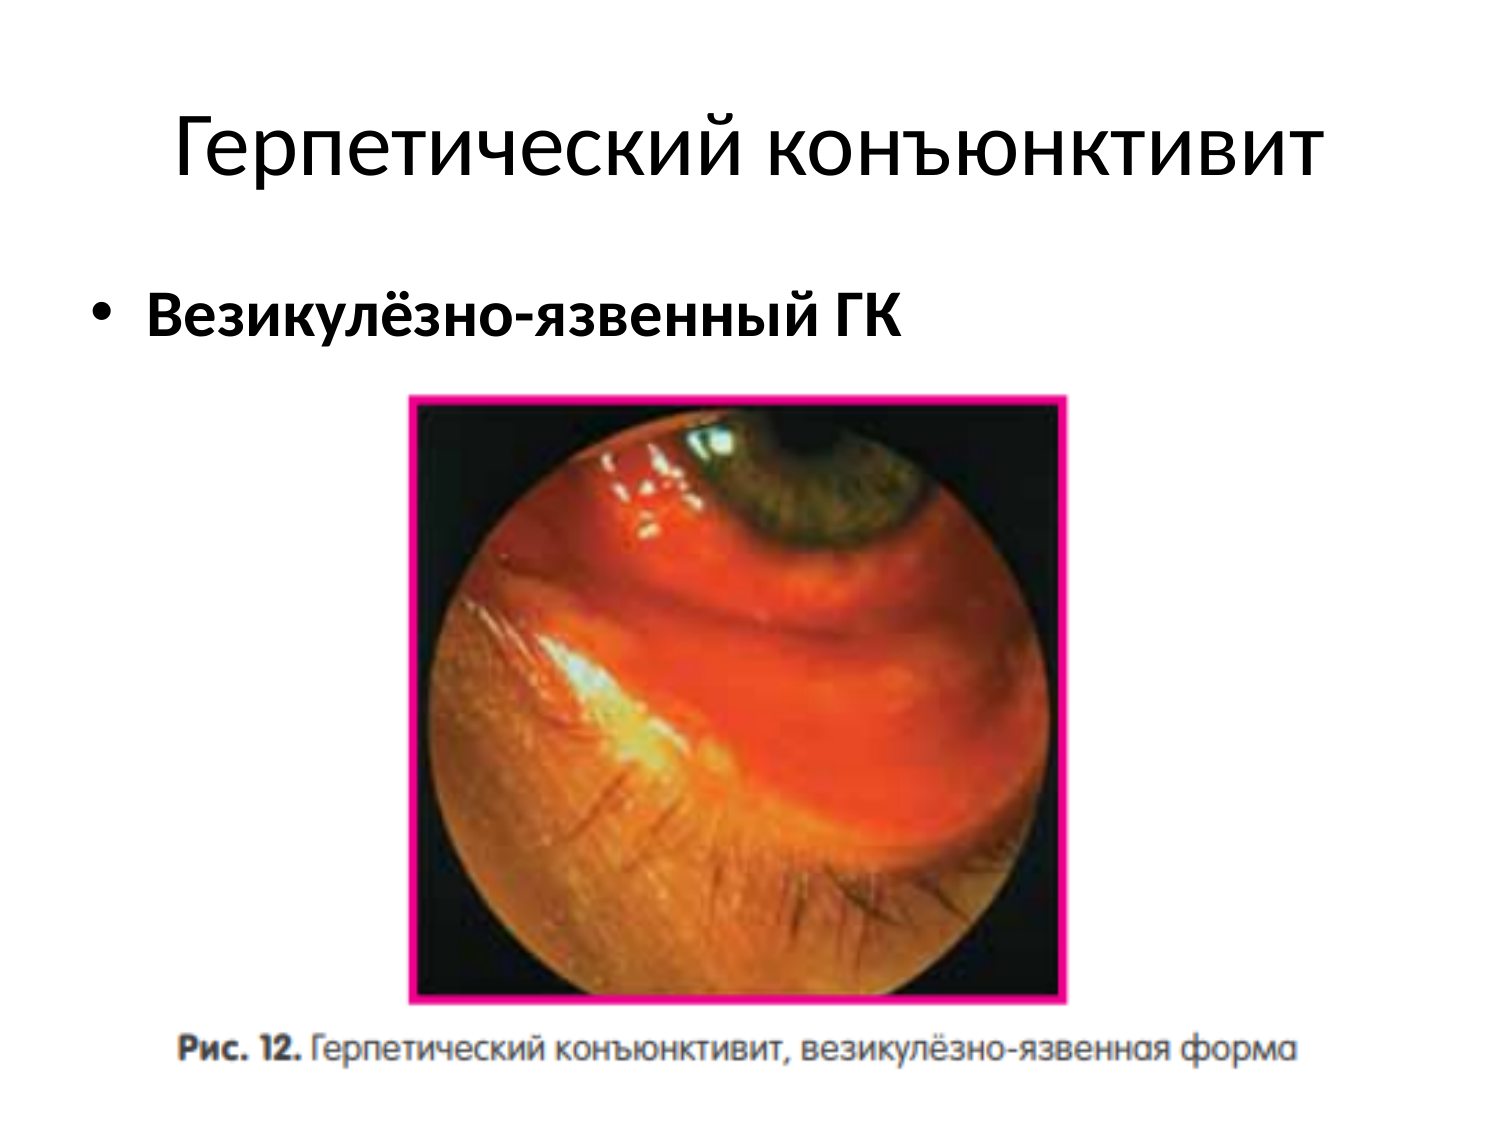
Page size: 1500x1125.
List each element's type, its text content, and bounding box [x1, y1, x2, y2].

picture [162, 362, 1408, 1080]
list Везикулёзно-язвенный ГК [75, 262, 1425, 1005]
title Герпетический конъюнктивит [75, 45, 1425, 233]
